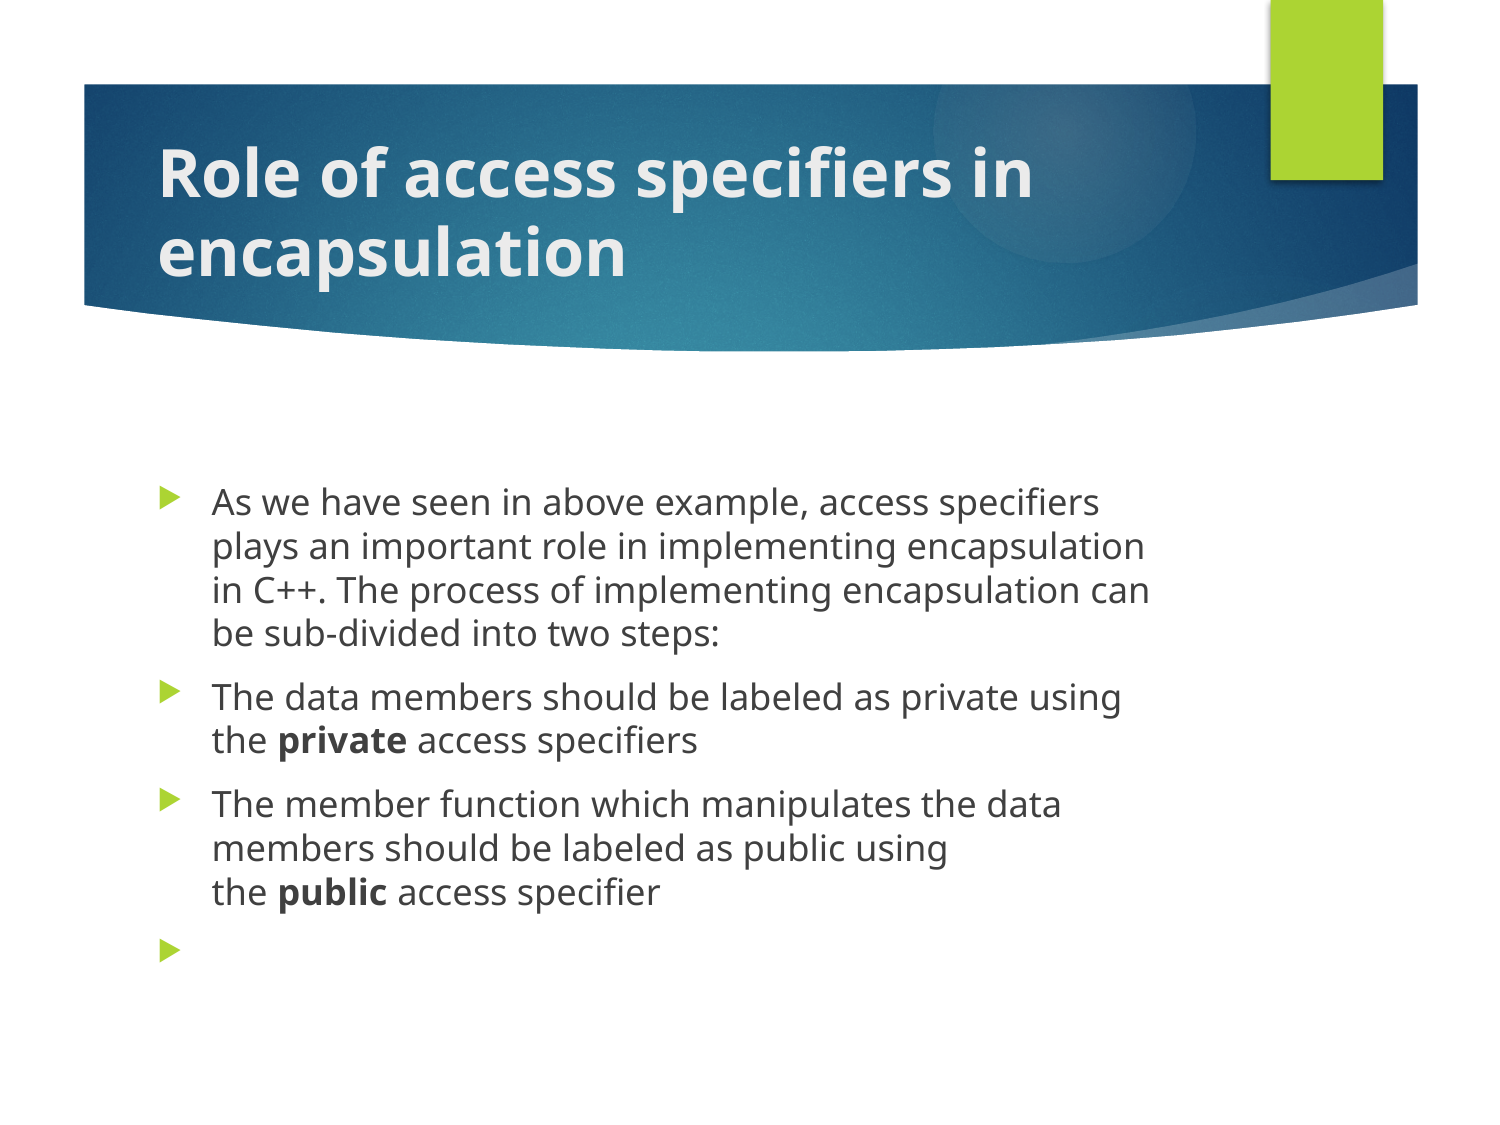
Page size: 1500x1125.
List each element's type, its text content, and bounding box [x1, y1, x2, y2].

list As we have seen in above example, access specifiers plays an important role in implementing encapsulation in C++. The process of implementing encapsulation can be sub-divided into two steps: The data members should be labeled as private using the private access specifiers The member function which manipulates the data members should be labeled as public using the public access specifier [142, 408, 1183, 988]
title Role of access specifiers in encapsulation [142, 152, 1183, 269]
